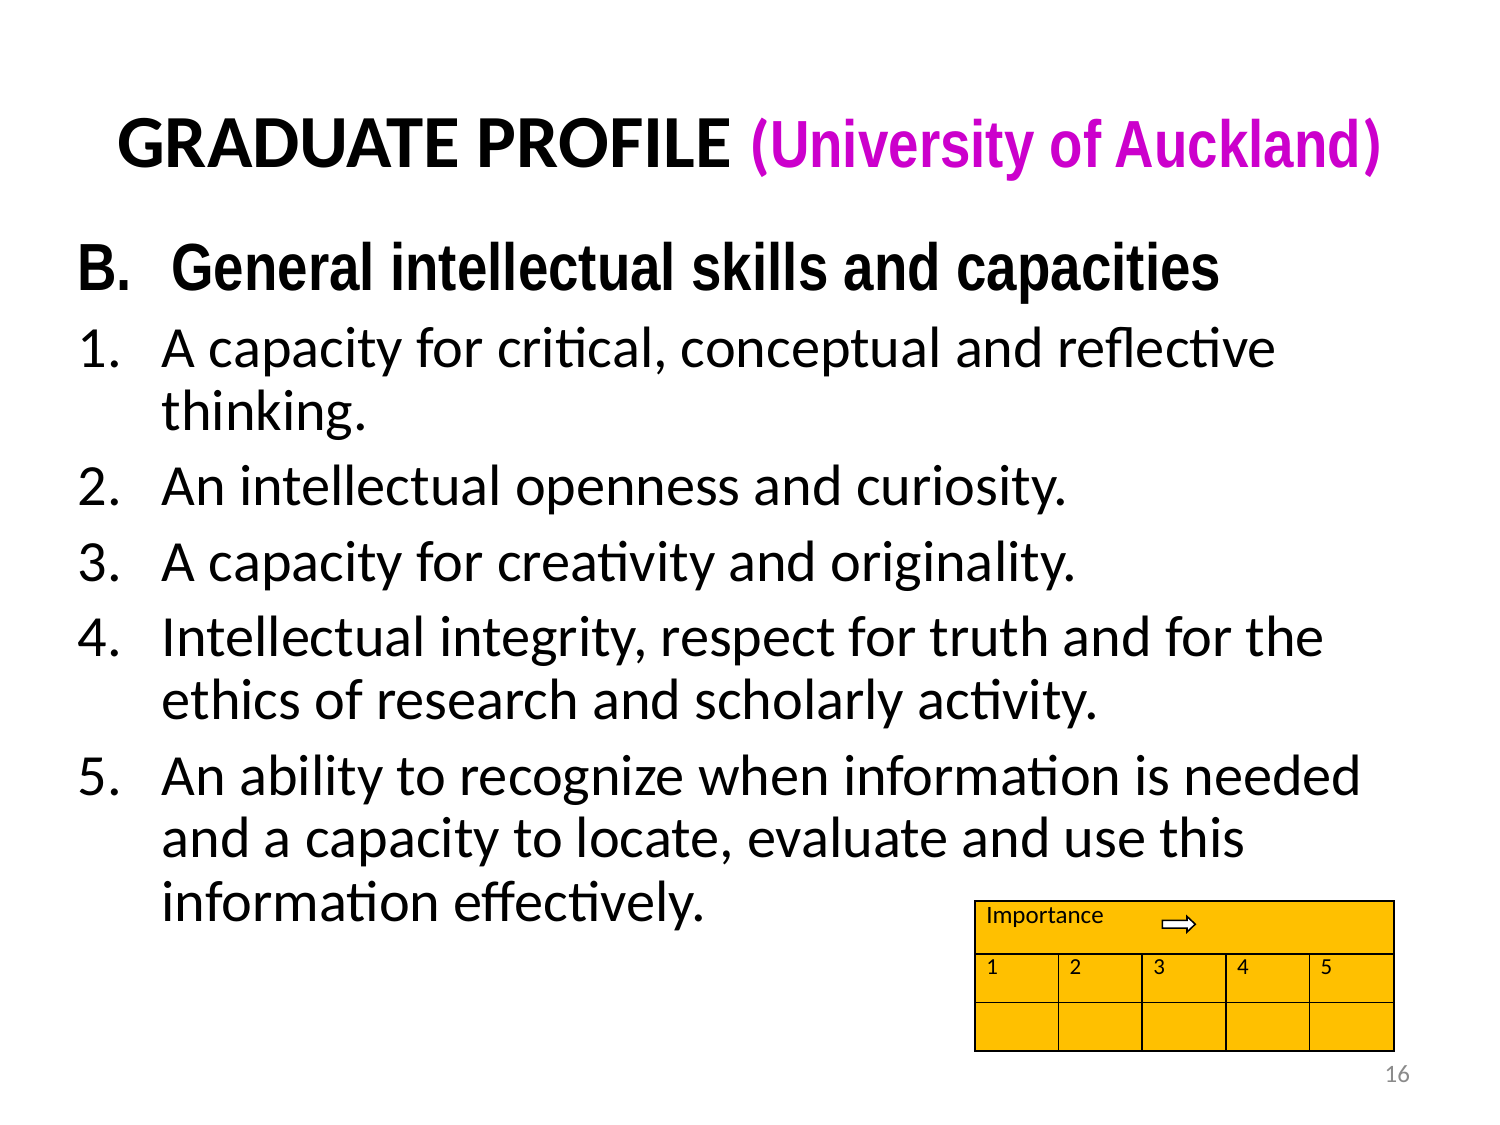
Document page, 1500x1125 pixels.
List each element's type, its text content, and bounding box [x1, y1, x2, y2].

table_cell 1 [976, 955, 1058, 1002]
table_cell 2 [1059, 955, 1141, 1002]
table_header Importance [976, 902, 1393, 953]
table_cell 3 [1143, 955, 1225, 1002]
table_cell [1227, 1003, 1309, 1042]
list B. General intellectual skills and capacities A capacity for critical, conceptual and reflective thinking. An intellectual openness and curiosity. A capacity for creativity and originality. Intellectual integrity, respect for truth and for the ethics of research and scholarly activity. An ability to recognize when information is needed and a capacity to locate, evaluate and use this information effectively. [62, 224, 1413, 1051]
table_cell [1310, 1003, 1393, 1042]
title GRADUATE PROFILE (University of Auckland) [74, 87, 1426, 188]
table_cell 4 [1227, 955, 1309, 1002]
text_box [1162, 916, 1196, 933]
slide_number 16 [1074, 1042, 1425, 1103]
table_cell [1143, 1003, 1225, 1042]
table_cell [1059, 1003, 1141, 1050]
table_cell 5 [1310, 955, 1393, 1002]
table_cell [976, 1003, 1058, 1050]
